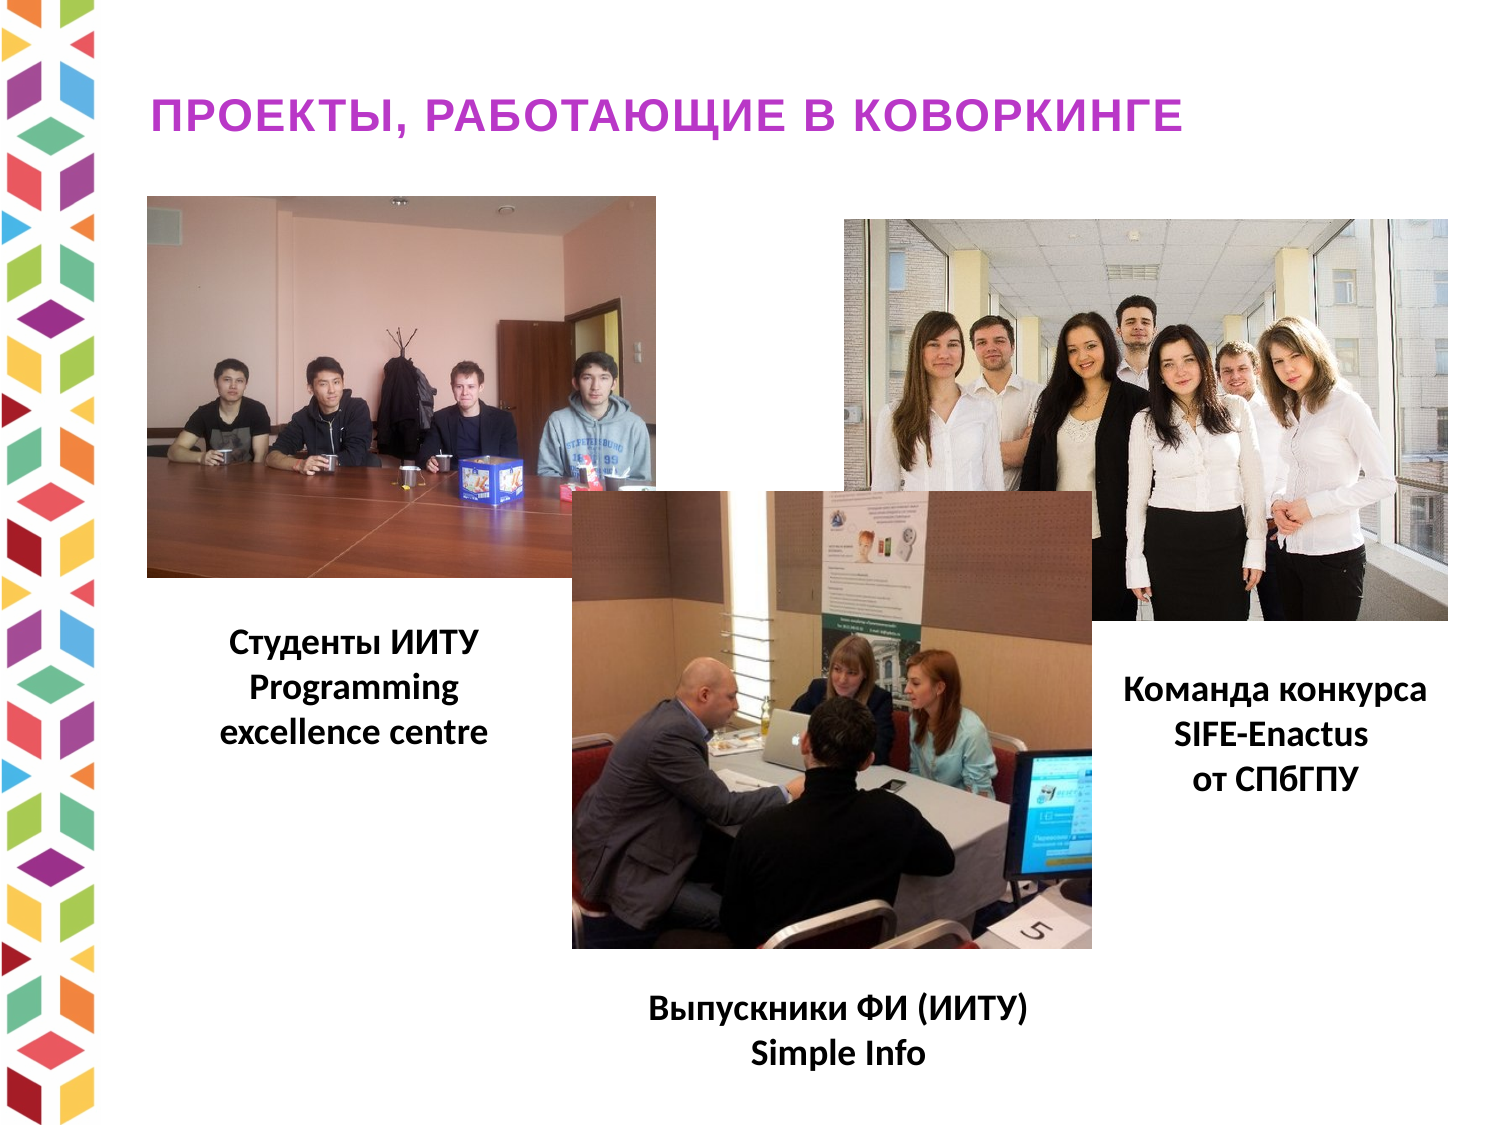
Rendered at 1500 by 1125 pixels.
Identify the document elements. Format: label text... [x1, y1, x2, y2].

text_box Выпускники ФИ (ИИТУ) Simple Info [620, 975, 1058, 1081]
text_box ПРОЕКТЫ, РАБОТАЮЩИЕ В КОВОРКИНГЕ [135, 78, 1447, 148]
text_box Студенты ИИТУ Programming excellence centre [159, 621, 550, 760]
picture [0, 1, 1448, 1124]
text_box Команда конкурса SIFE-Enactus от СПбГПУ [1097, 656, 1471, 807]
